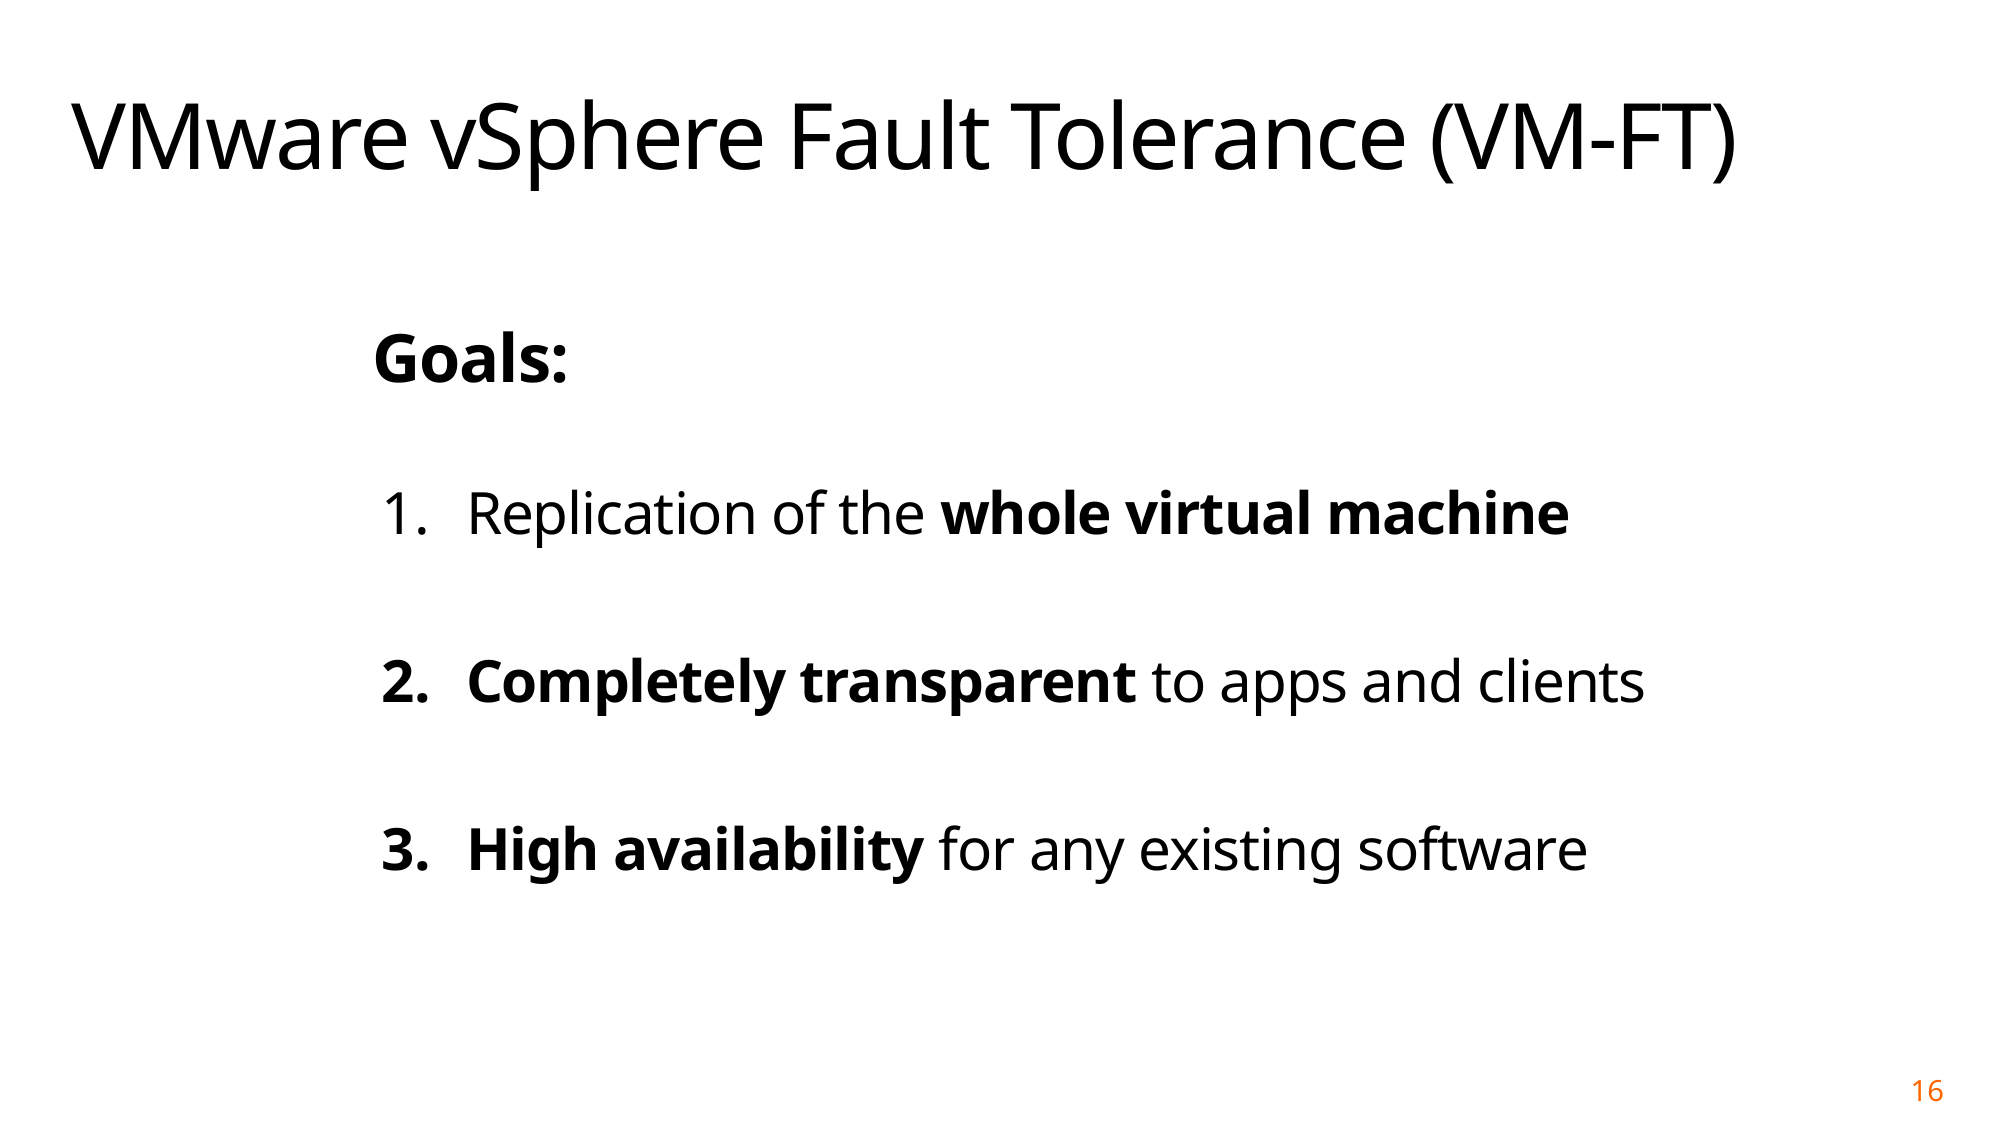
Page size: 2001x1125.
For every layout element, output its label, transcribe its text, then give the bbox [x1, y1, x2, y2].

slide_number 16 [1483, 1074, 1950, 1110]
title VMware vSphere Fault Tolerance (VM-FT) [56, 19, 1951, 196]
list Goals: Replication of the whole virtual machine Completely transparent to apps and clients High availability for any existing software [366, 318, 1713, 1063]
